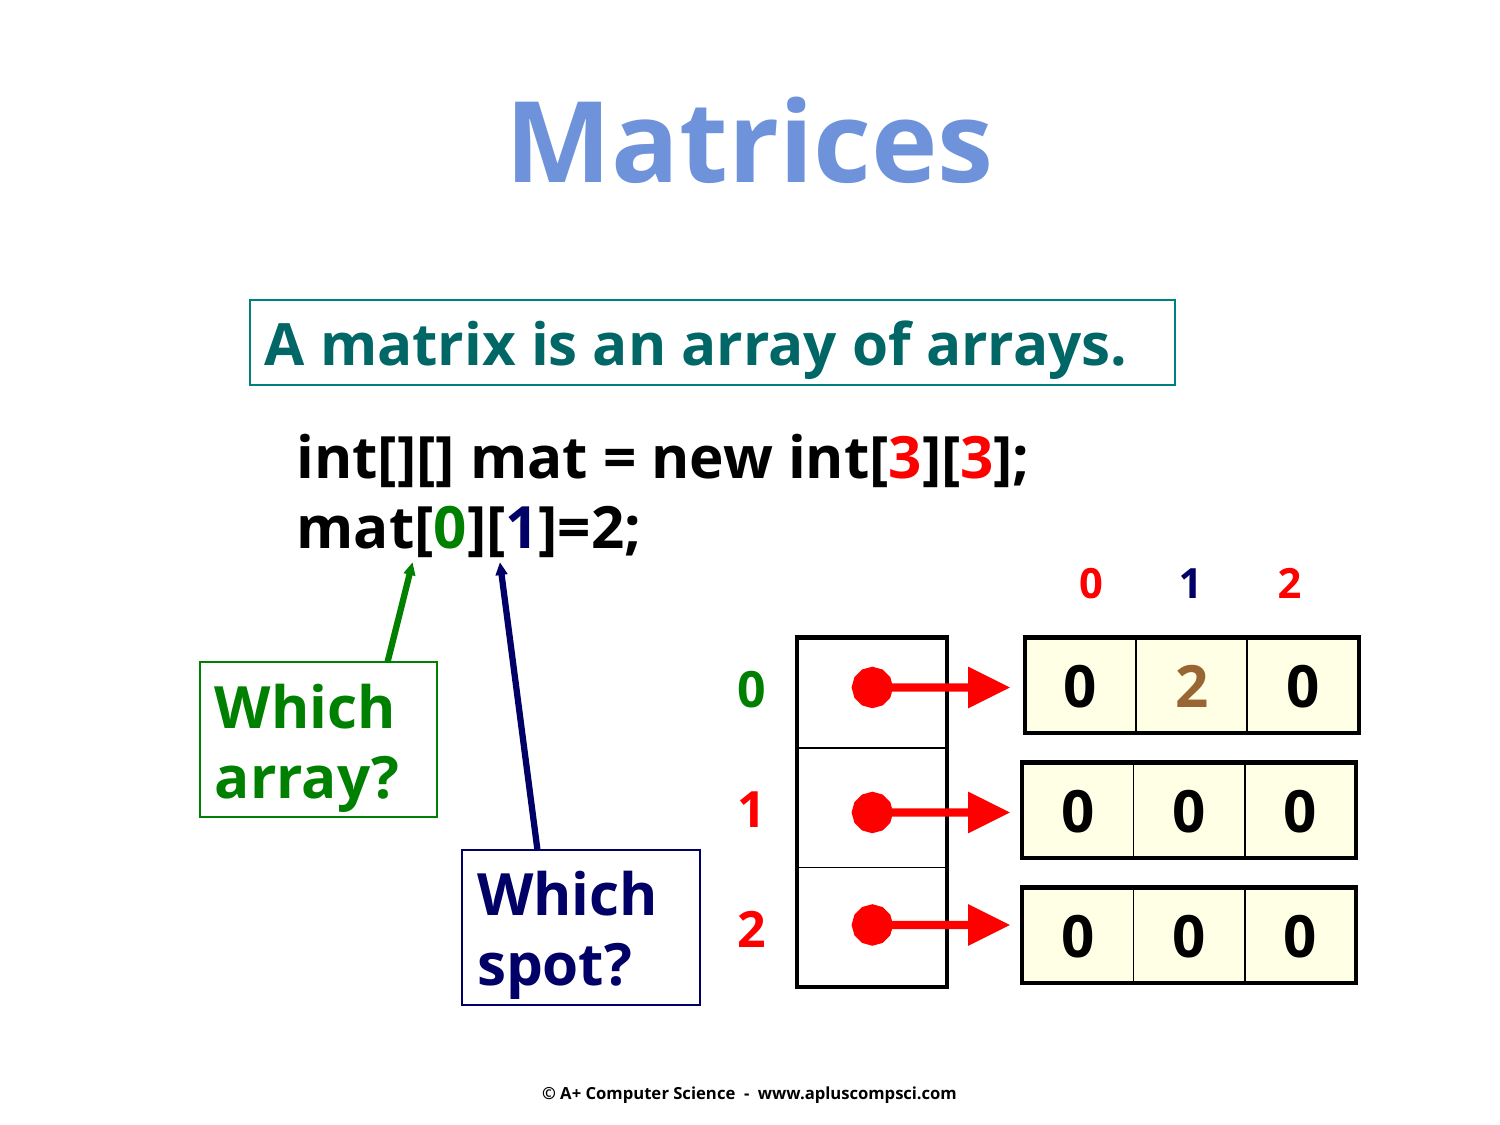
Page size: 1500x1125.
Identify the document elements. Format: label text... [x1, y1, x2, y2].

table_header 0 [1248, 640, 1357, 731]
text_box Which spot? [462, 849, 700, 1005]
table_header 0 [1246, 890, 1354, 981]
text_box [862, 914, 1010, 936]
table_header 0 [1134, 765, 1244, 856]
table_header 0 [1027, 640, 1135, 731]
text_box int[][] mat = new int[3][3]; mat[0][1]=2; [281, 412, 1045, 568]
table_header 0 [1246, 765, 1354, 856]
text_box [862, 677, 1010, 698]
text_box 0 1 2 [1064, 549, 1317, 615]
footer © A+ Computer Science - www.apluscompsci.com [512, 1024, 988, 1101]
table_cell [799, 749, 945, 867]
table_header [799, 640, 945, 747]
text_box Matrices [0, 62, 1500, 213]
text_box Which array? [199, 662, 438, 818]
table_header 2 [1137, 640, 1246, 731]
text_box [862, 802, 1010, 823]
table_header 0 [1024, 765, 1133, 856]
text_box 0 1 2 [722, 649, 798, 965]
text_box A matrix is an array of arrays. [249, 299, 1175, 385]
table_header 0 [1024, 890, 1133, 981]
text_box [387, 562, 415, 663]
table_header 0 [1134, 890, 1244, 981]
text_box [496, 562, 538, 850]
table_cell [799, 868, 945, 985]
